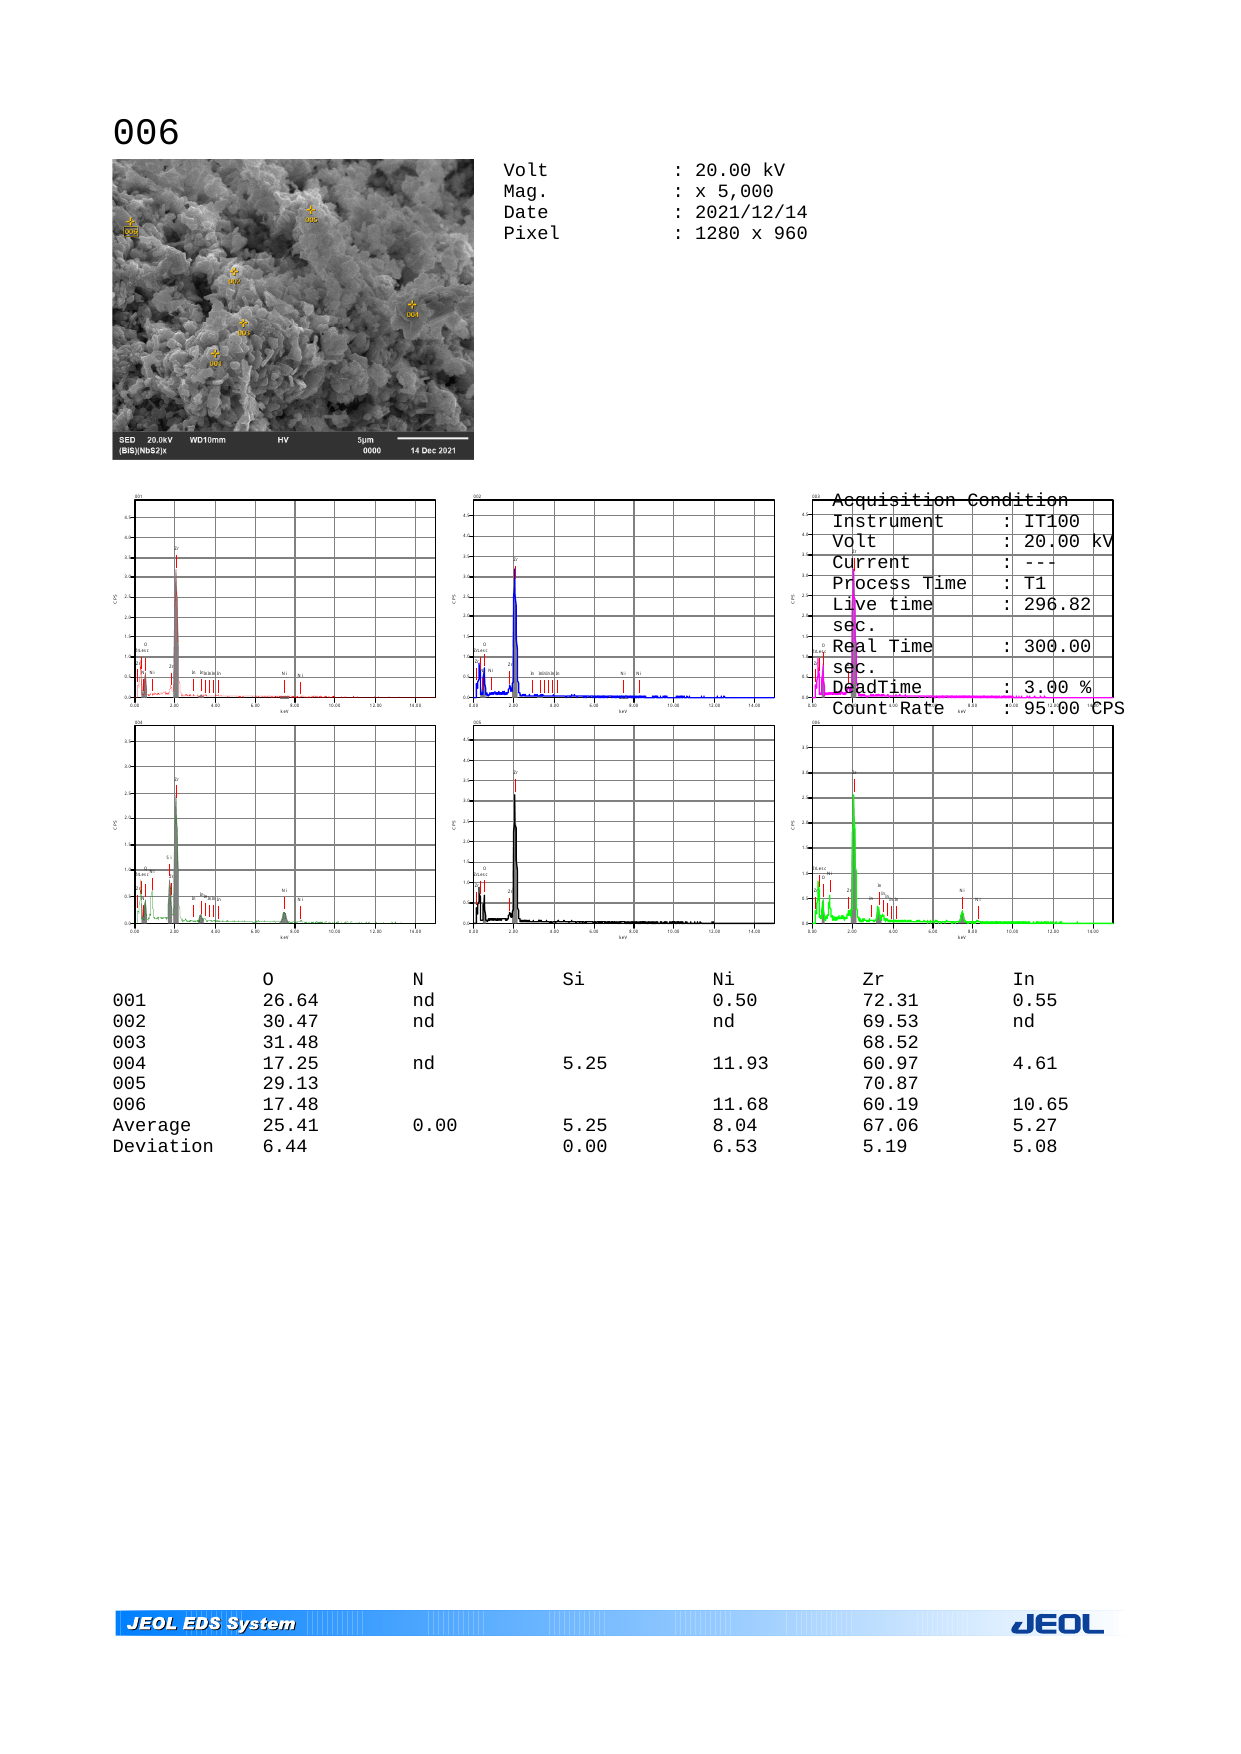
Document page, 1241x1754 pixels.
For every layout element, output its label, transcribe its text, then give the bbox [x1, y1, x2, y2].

text_box Volt : 20.00 kV Mag. : x 5,000 Date : 2021/12/14 Pixel : 1280 x 960 [503, 159, 1128, 244]
text_box O N Si Ni Zr In 001 26.64 nd 0.50 72.31 0.55 002 30.47 nd nd 69.53 nd 003 31.48 68.52 004 17.25 nd 5.25 11.93 60.97 4.61 005 29.13 70.87 006 17.48 11.68 60.19 10.65 Average 25.41 0.00 5.25 8.04 67.06 5.27 Deviation 6.44 0.00 6.53 5.19 5.08 [112, 968, 1128, 1157]
picture [112, 1605, 1128, 1642]
picture [112, 159, 474, 460]
picture [112, 489, 1128, 940]
text_box 006 [112, 112, 1128, 153]
